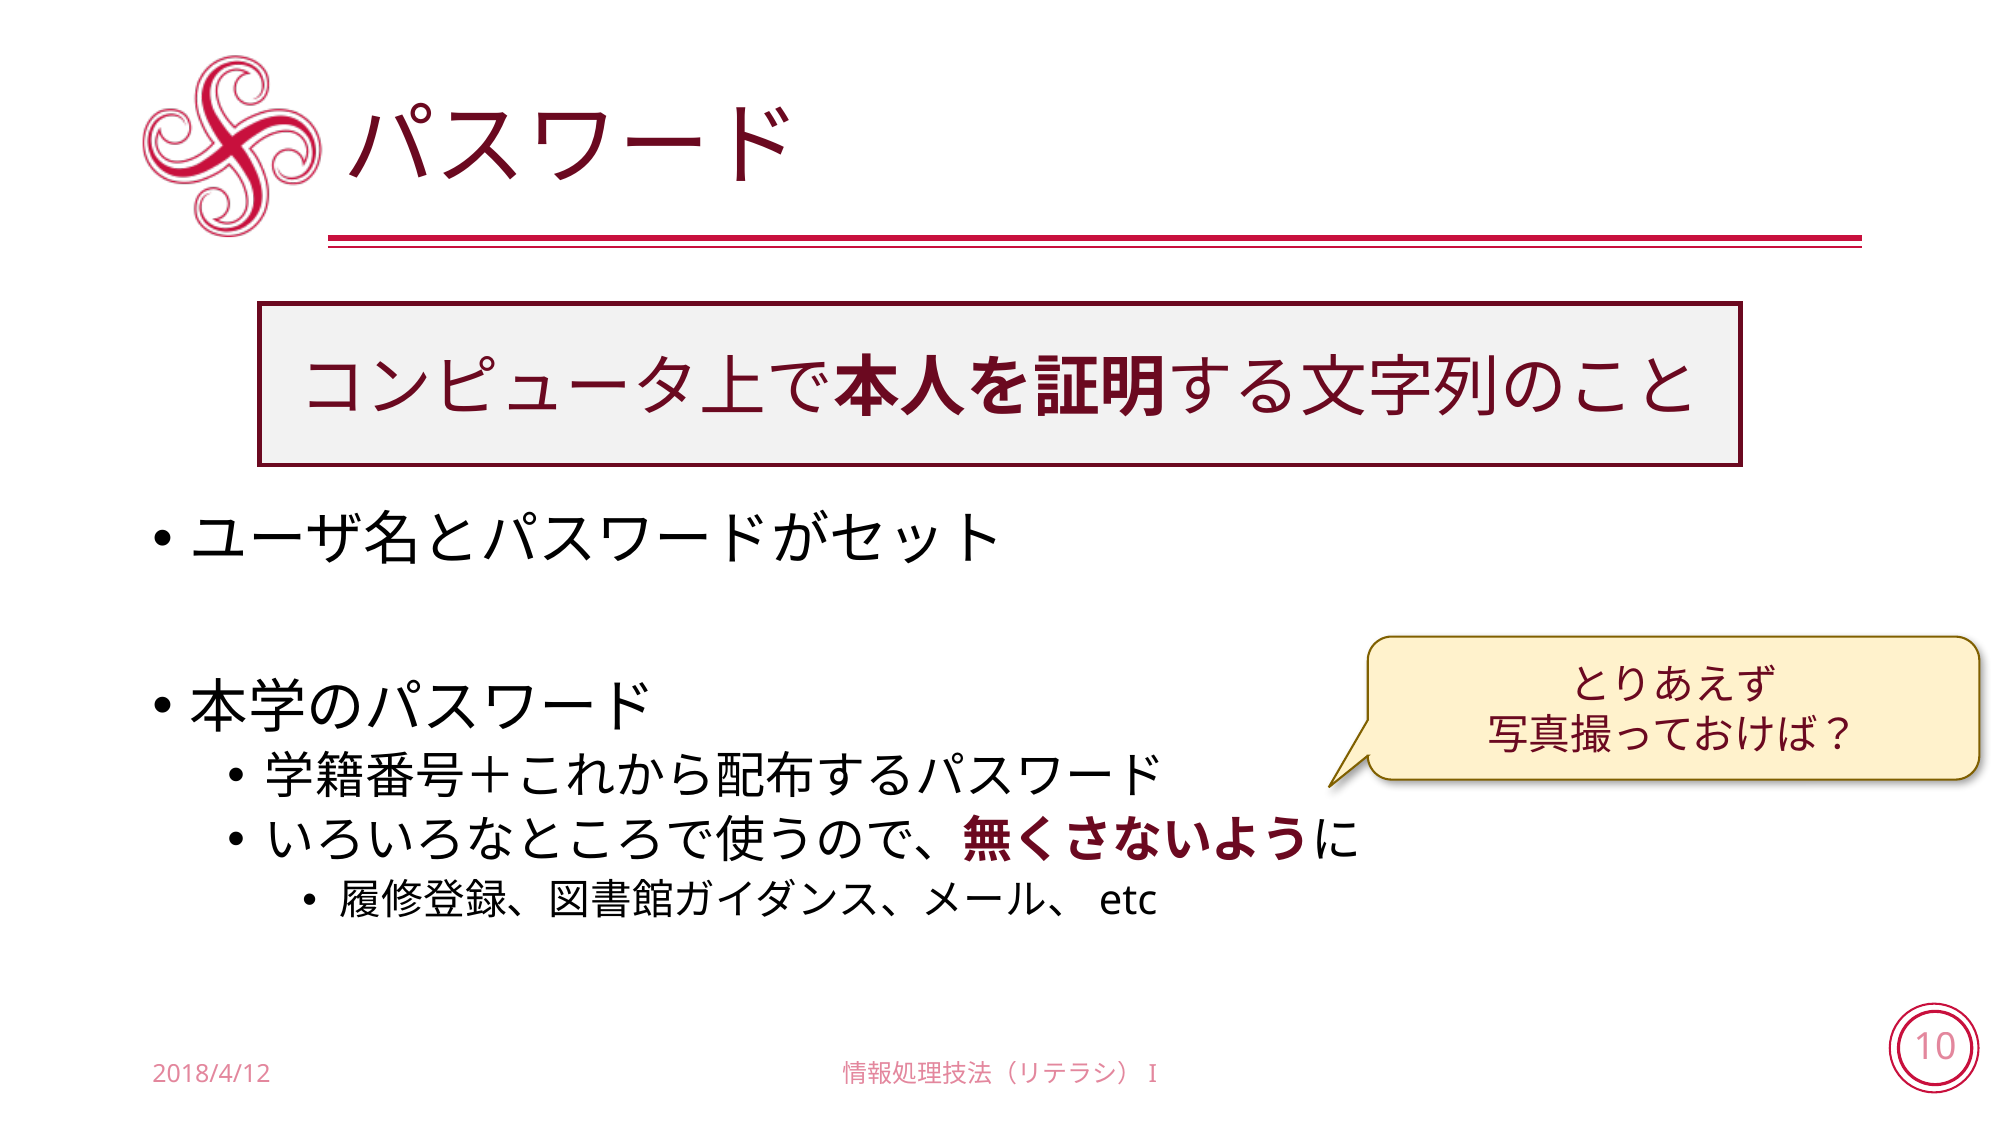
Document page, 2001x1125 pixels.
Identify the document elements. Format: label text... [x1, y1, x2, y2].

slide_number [137, 1042, 588, 1103]
title パスワード [328, 59, 1863, 237]
footer 情報処理技法（リテラシ）I [662, 1042, 1338, 1103]
list ユーザ名とパスワードがセット 本学のパスワード 学籍番号＋これから配布するパスワード いろいろなところで使うので、無くさないように 履修登録、図書館ガイダンス、メール、etc [137, 501, 1863, 1014]
picture [137, 49, 328, 247]
text_box とりあえず 写真撮っておけば？ [1327, 635, 1981, 789]
text_box コンピュータ上で本人を証明する文字列のこと [258, 302, 1742, 466]
